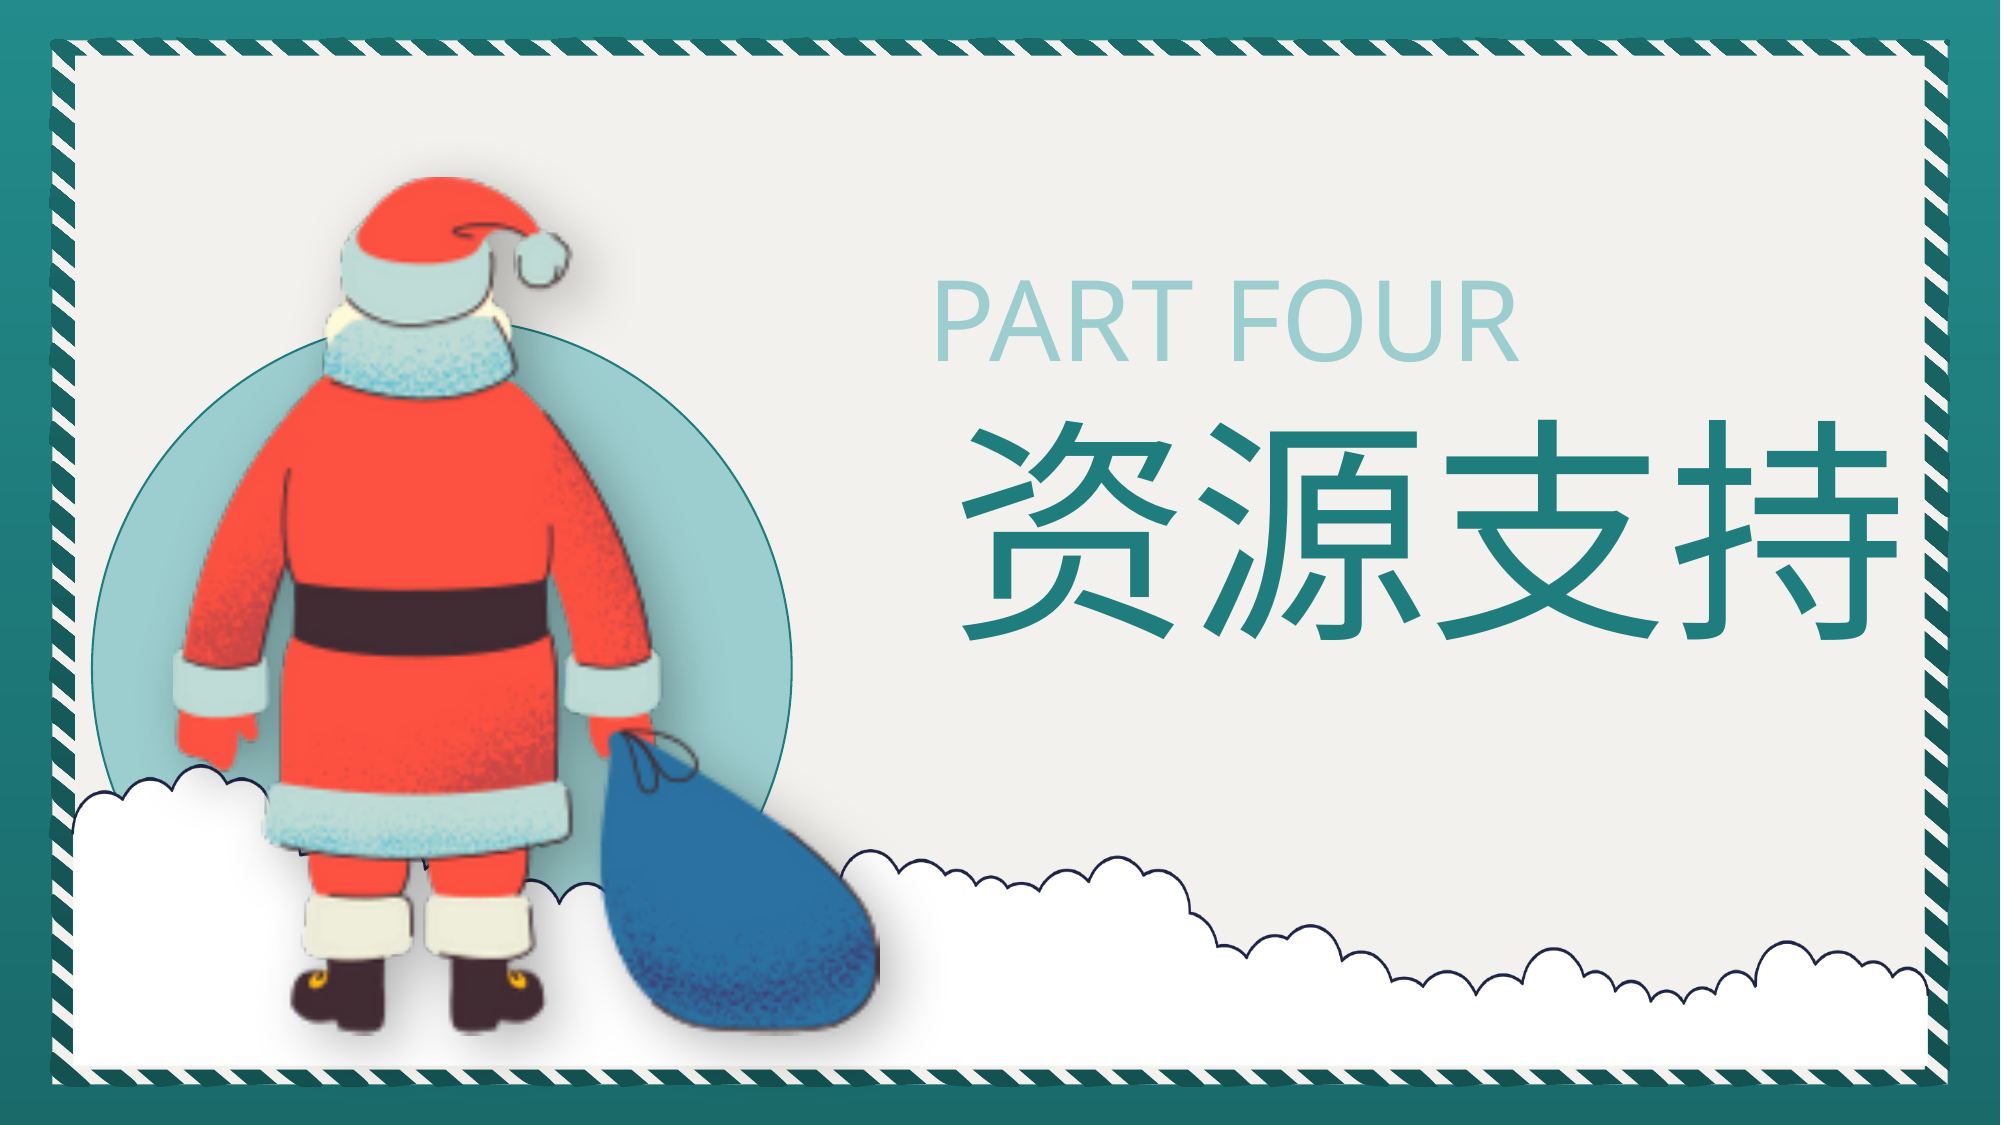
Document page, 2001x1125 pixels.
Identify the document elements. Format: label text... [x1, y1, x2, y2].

picture [67, 177, 1933, 1066]
text_box 资源支持 [950, 382, 2000, 670]
text_box PART FOUR [927, 249, 1523, 385]
